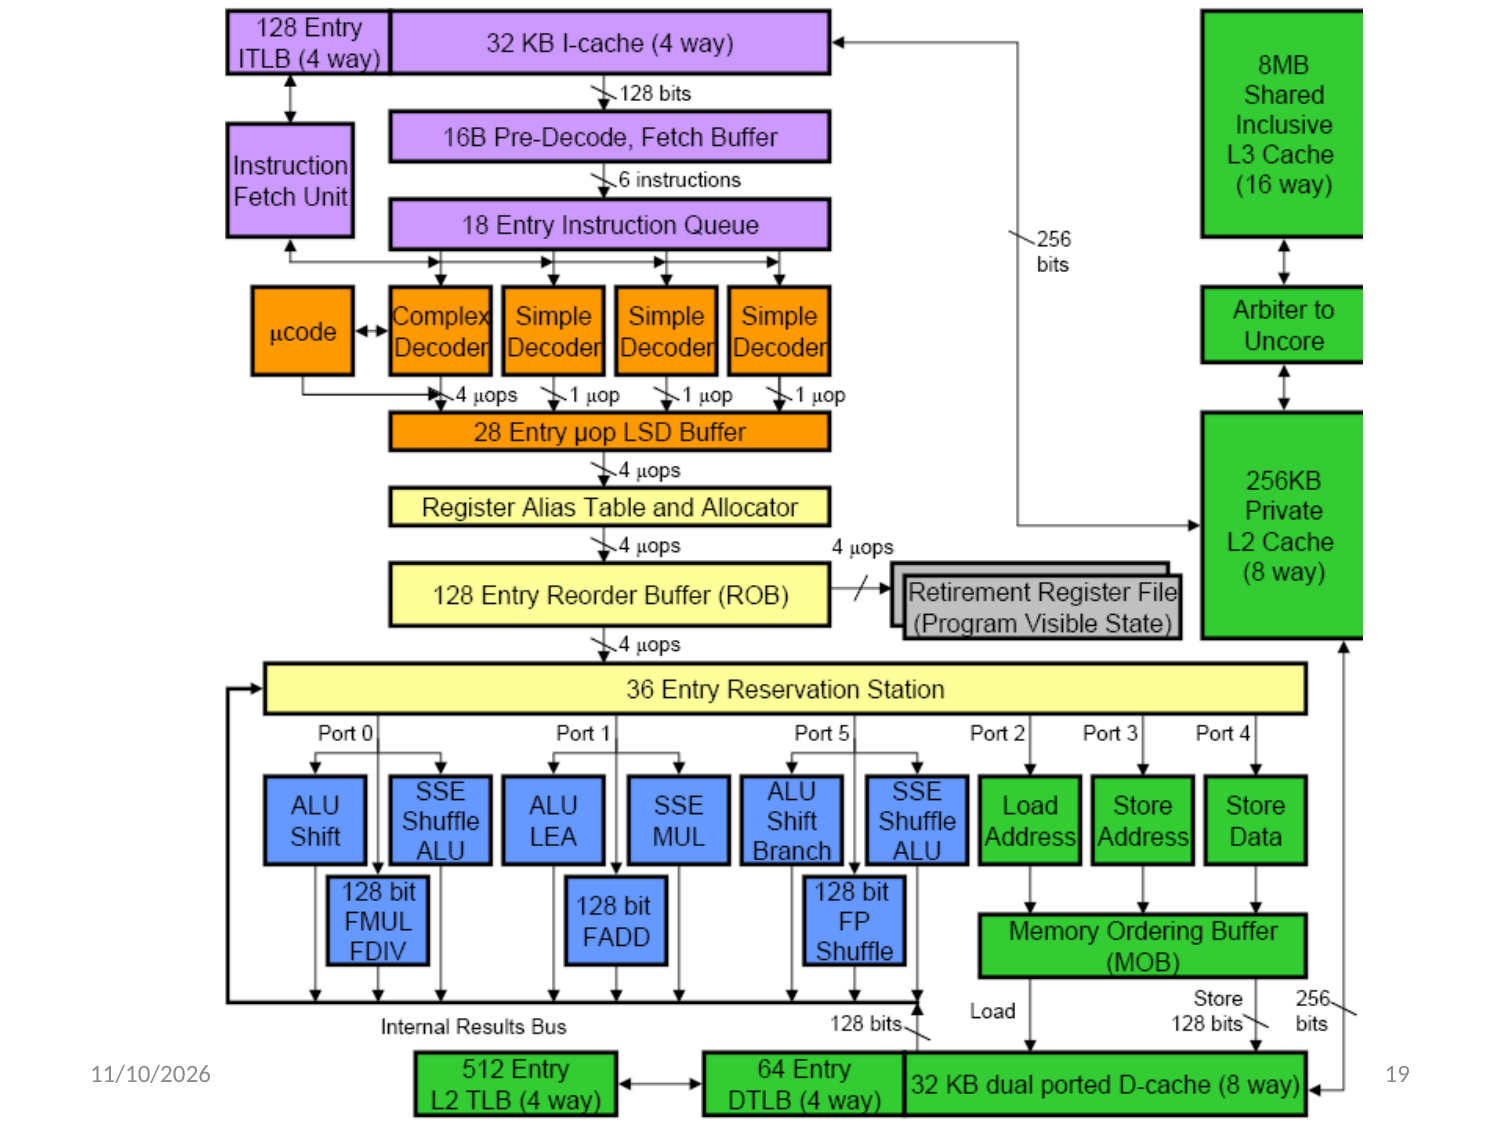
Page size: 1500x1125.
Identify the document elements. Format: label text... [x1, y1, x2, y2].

slide_number 19 [1366, 1042, 1425, 1103]
picture [224, 0, 1363, 1125]
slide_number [75, 1042, 219, 1103]
